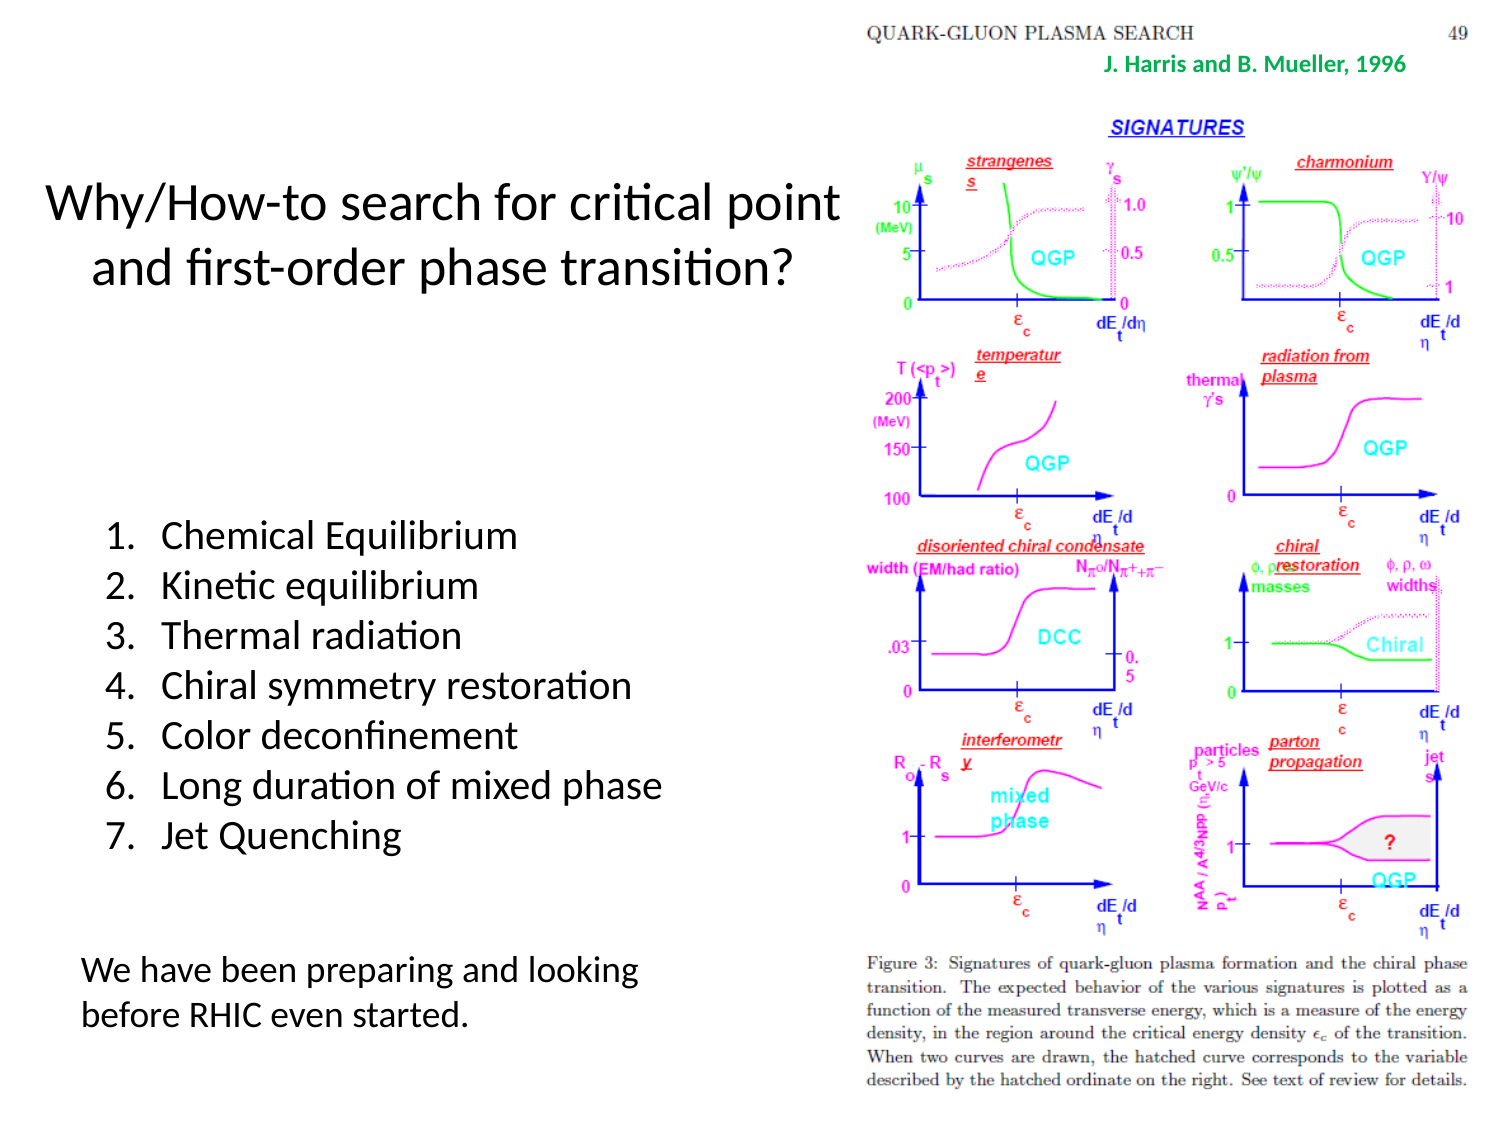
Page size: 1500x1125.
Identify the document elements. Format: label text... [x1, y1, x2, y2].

title Why/How-to search for critical point and first-order phase transition? [24, 137, 844, 325]
text_box We have been preparing and looking before RHIC even started. [66, 937, 664, 1043]
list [849, 12, 1479, 1107]
text_box Chemical Equilibrium Kinetic equilibrium Thermal radiation Chiral symmetry restoration Color deconfinement Long duration of mixed phase Jet Quenching [89, 500, 678, 865]
